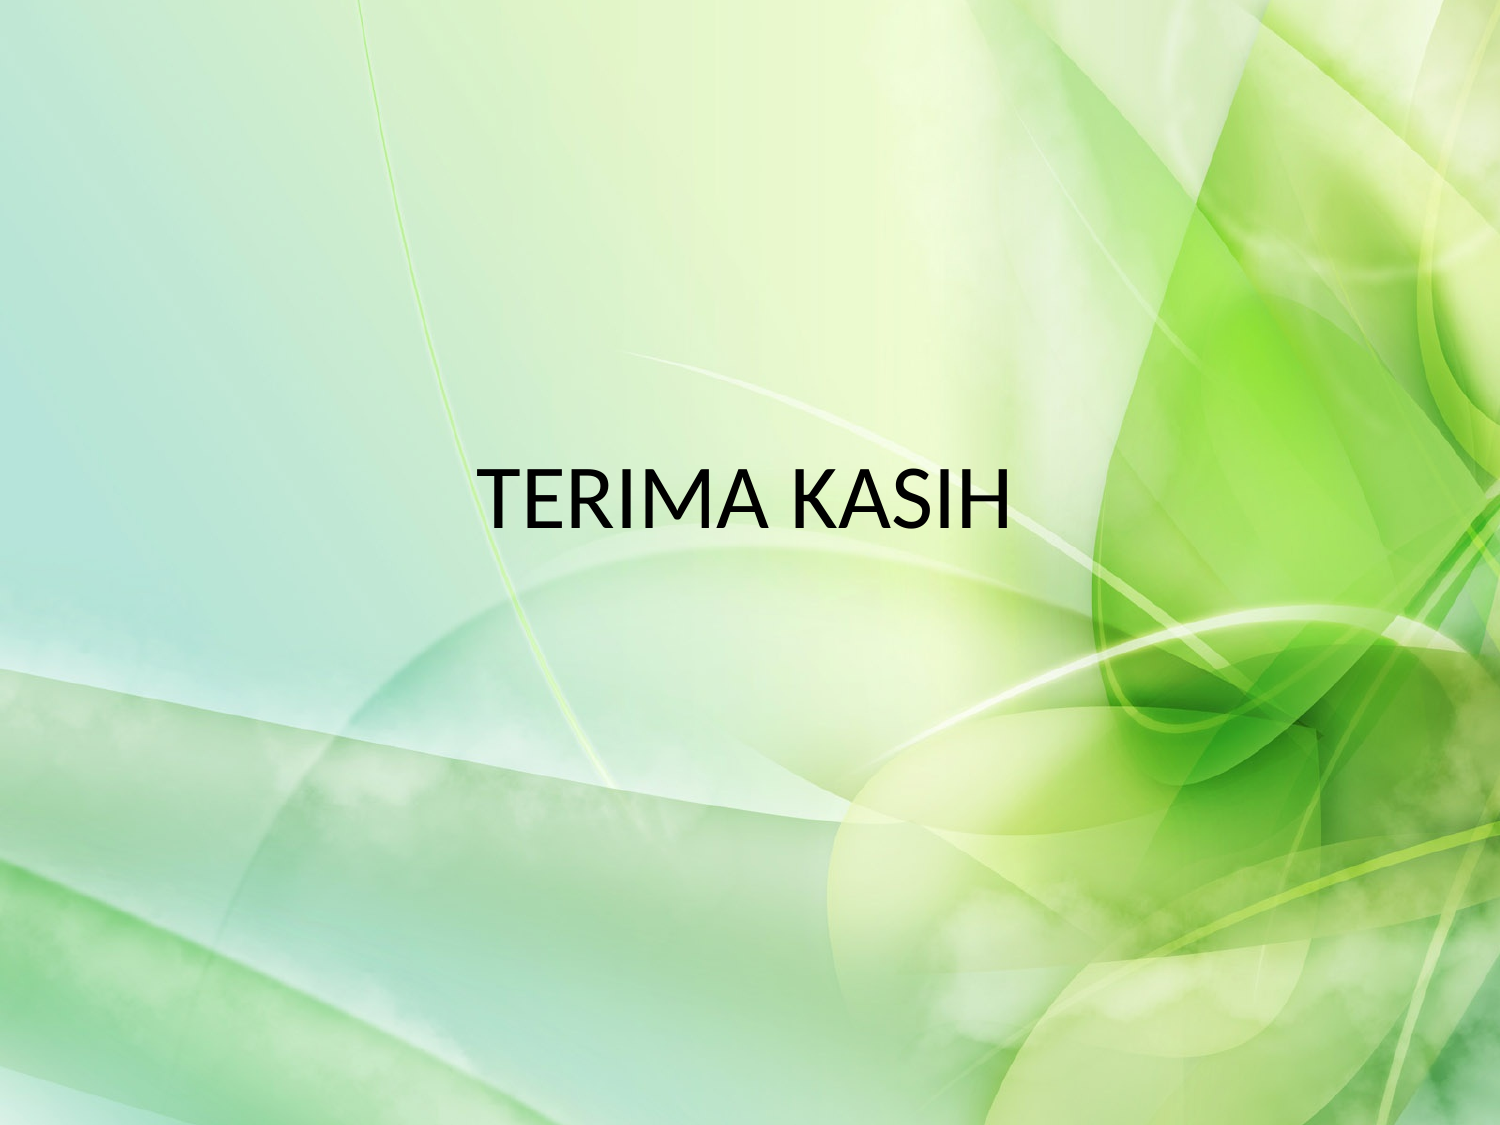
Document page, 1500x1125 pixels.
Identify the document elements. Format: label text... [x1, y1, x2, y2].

title TERIMA KASIH [70, 398, 1421, 586]
picture [0, 0, 1500, 1125]
